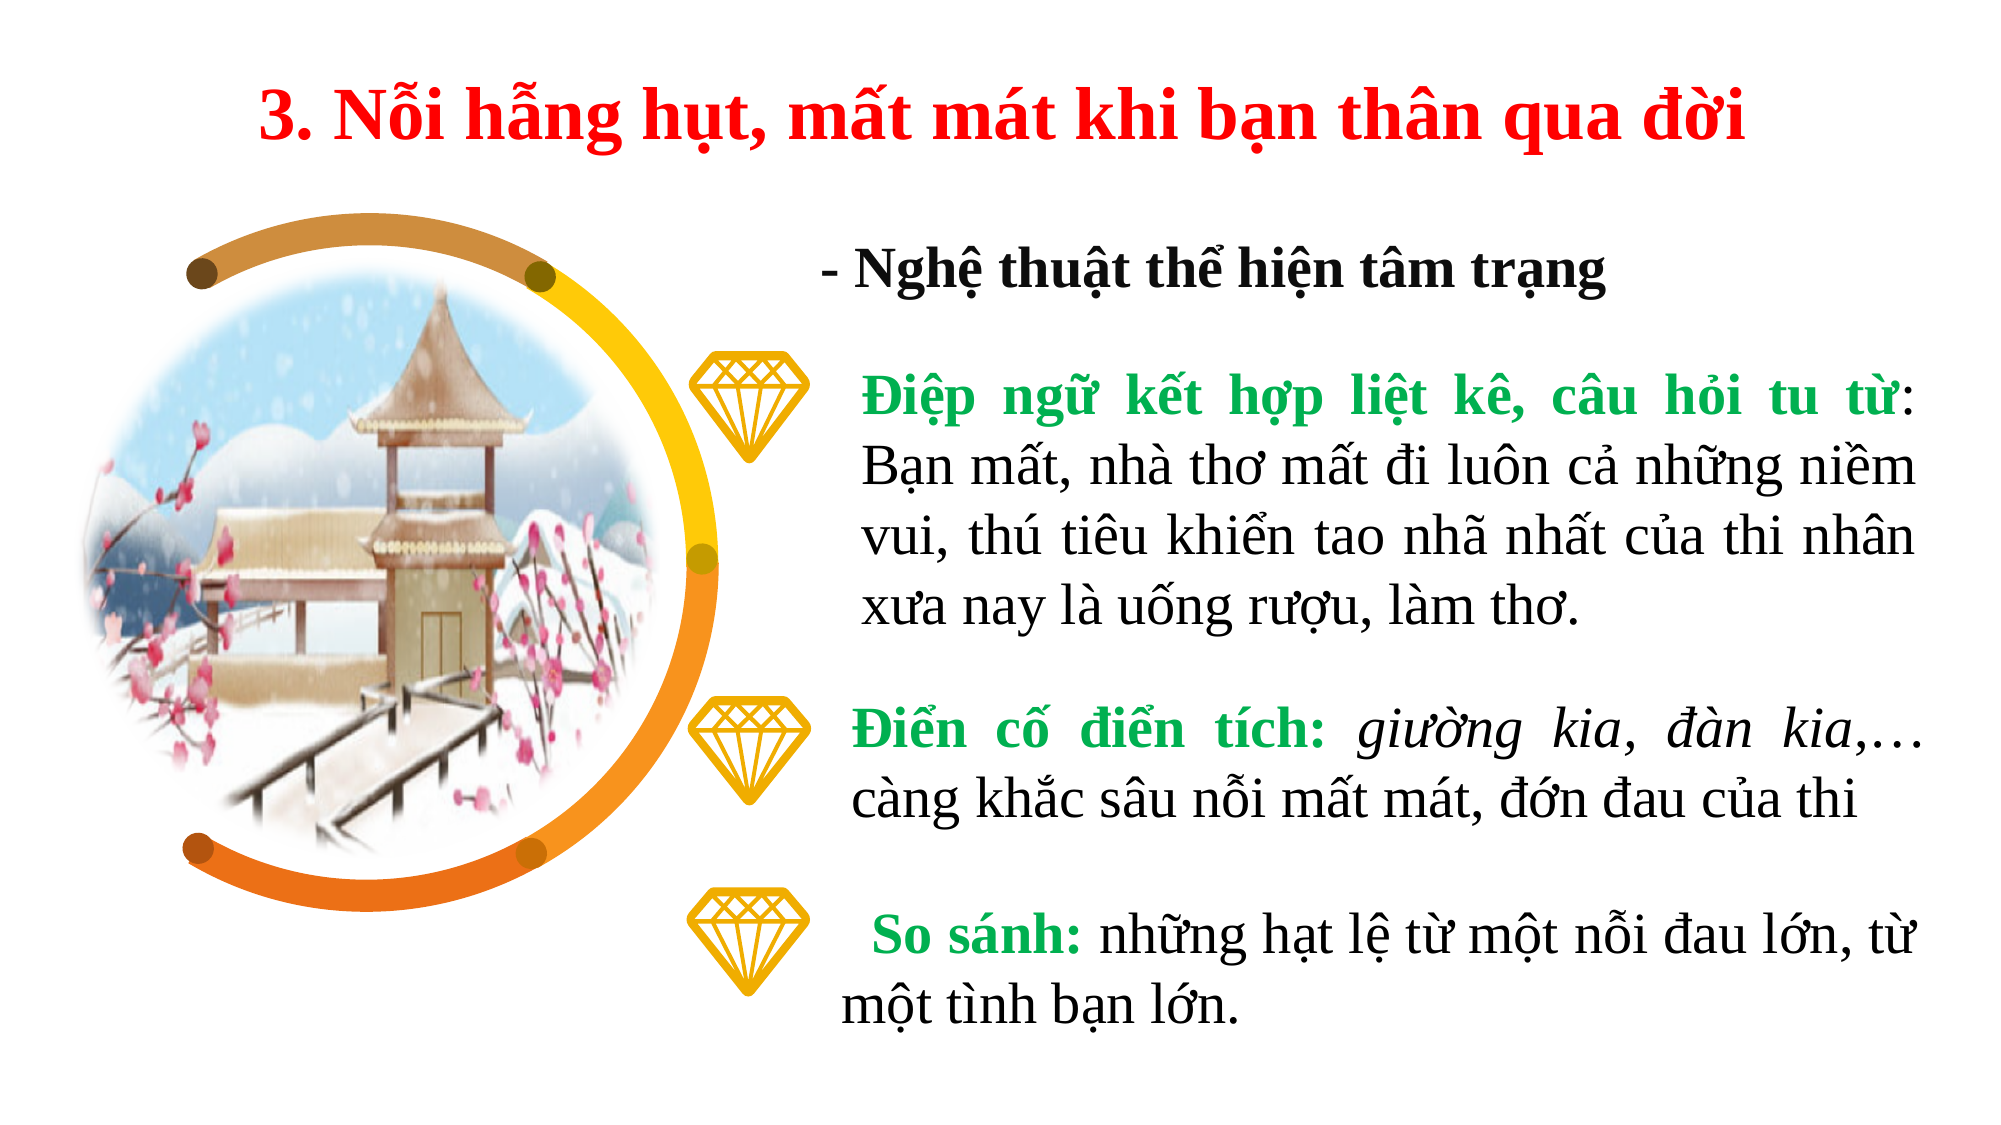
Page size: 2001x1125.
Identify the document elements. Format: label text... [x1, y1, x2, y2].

text_box [686, 887, 811, 997]
text_box Điển cố điển tích: giường kia, đàn kia,… càng khắc sâu nỗi mất mát, đớn đau của thi [836, 681, 1942, 837]
text_box [719, 696, 812, 806]
text_box - Nghệ thuật thể hiện tâm trạng [805, 211, 1623, 307]
text_box So sánh: những hạt lệ từ một nỗi đau lớn, từ một tình bạn lớn. [826, 888, 1932, 1043]
text_box [719, 351, 810, 464]
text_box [17, 213, 719, 912]
text_box Điệp ngữ kết hợp liệt kê, câu hỏi tu từ: Bạn mất, nhà thơ mất đi luôn cả những niềm vui, thú tiêu khiển tao nhã nhất của thi nhân xưa nay là uống rượu, làm thơ. [846, 348, 1932, 644]
list 3. Nỗi hẫng hụt, mất mát khi bạn thân qua đời [53, 66, 1952, 164]
